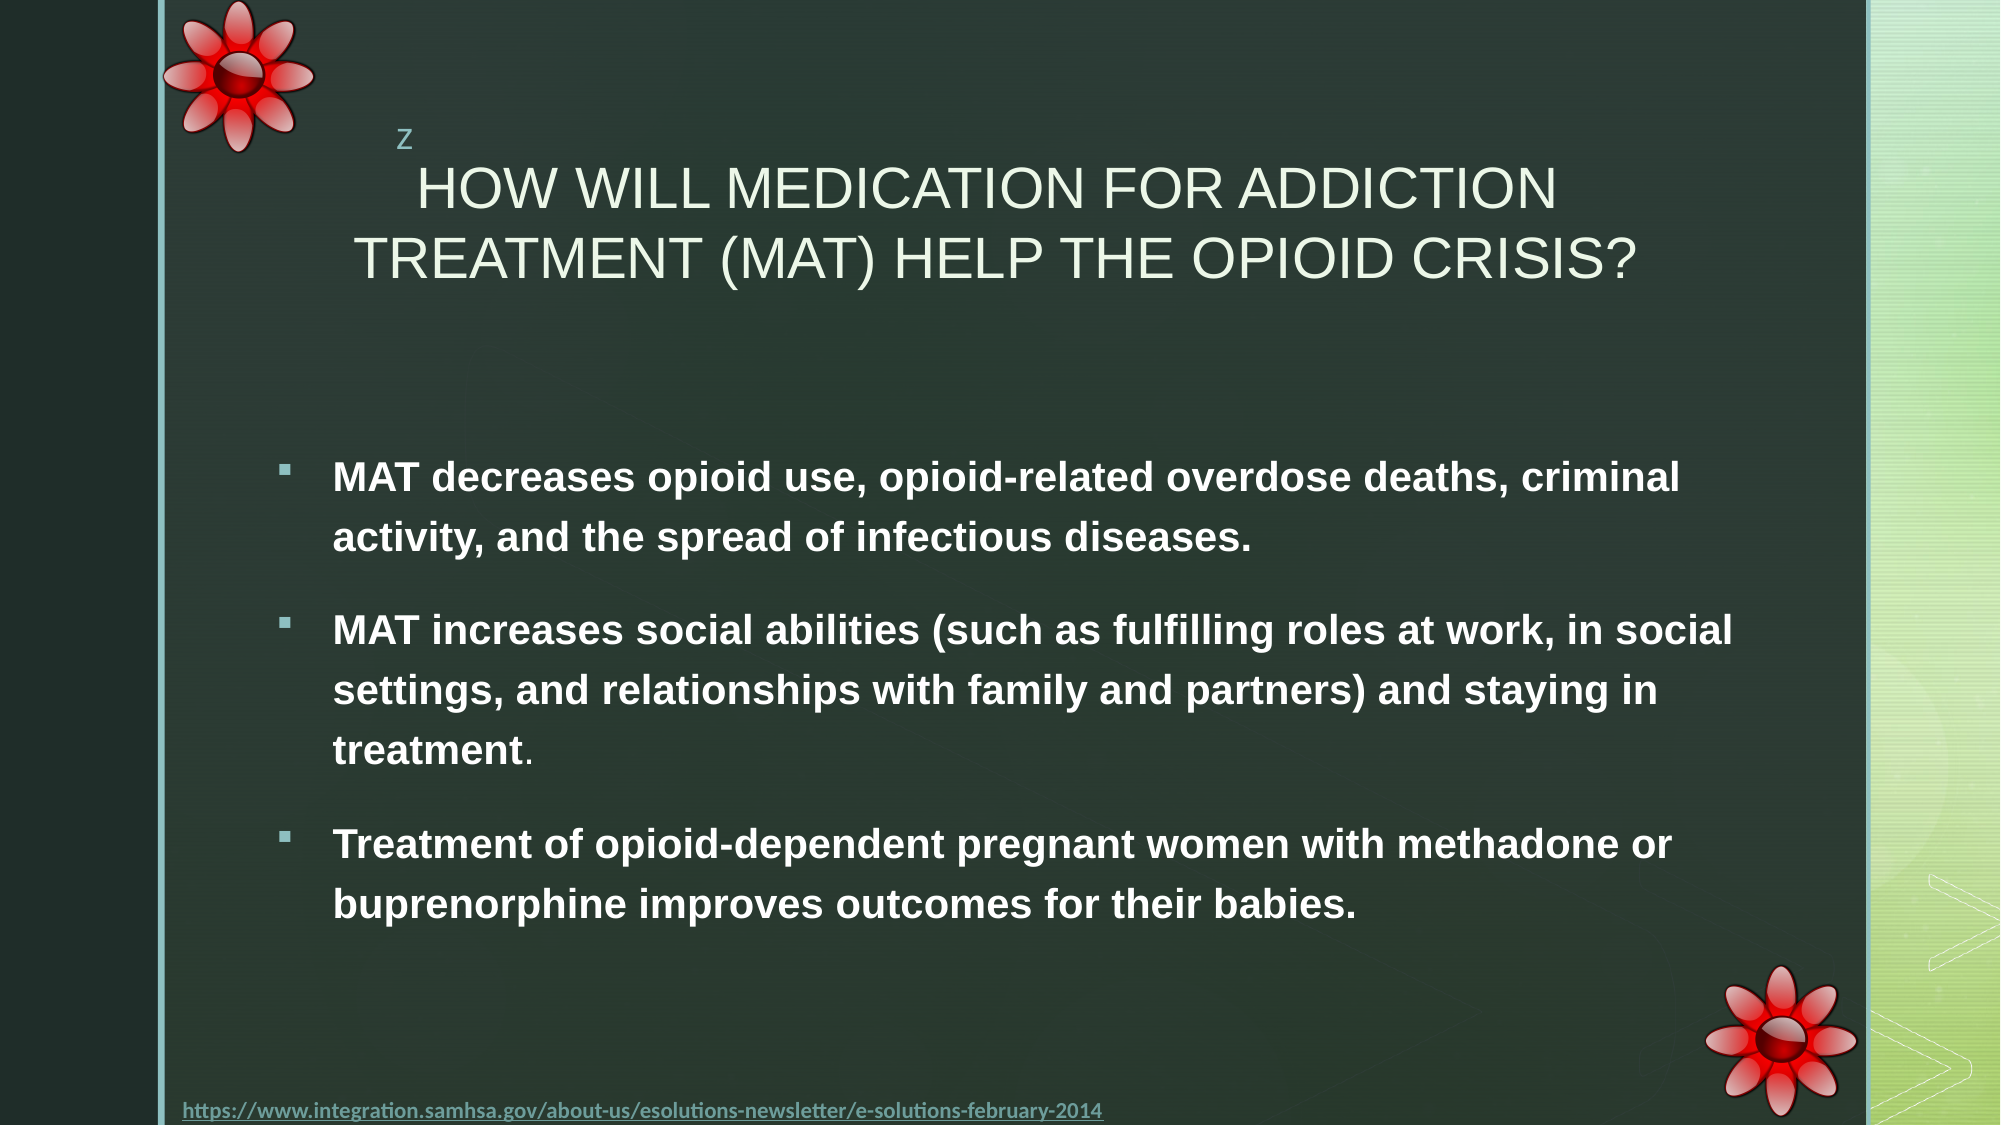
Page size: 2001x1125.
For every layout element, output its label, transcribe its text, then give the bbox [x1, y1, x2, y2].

text_box https://www.integration.samhsa.gov/about-us/esolutions-newsletter/e-solutions-february-2014 [167, 1087, 1649, 1125]
picture [1871, 0, 2001, 1125]
text_box HOW WILL MEDICATION FOR ADDICTION TREATMENT (MAT) HELP THE OPIOID CRISIS? [123, 142, 1869, 298]
picture [157, 0, 326, 162]
picture [1700, 955, 1869, 1125]
list MAT decreases opioid use, opioid-related overdose deaths, criminal activity, and the spread of infectious diseases. MAT increases social abilities (such as fulfilling roles at work, in social settings, and relationships with family and partners) and staying in treatment. Treatment of opioid-dependent pregnant women with methadone or buprenorphine improves outcomes for their babies. [261, 323, 1838, 1043]
